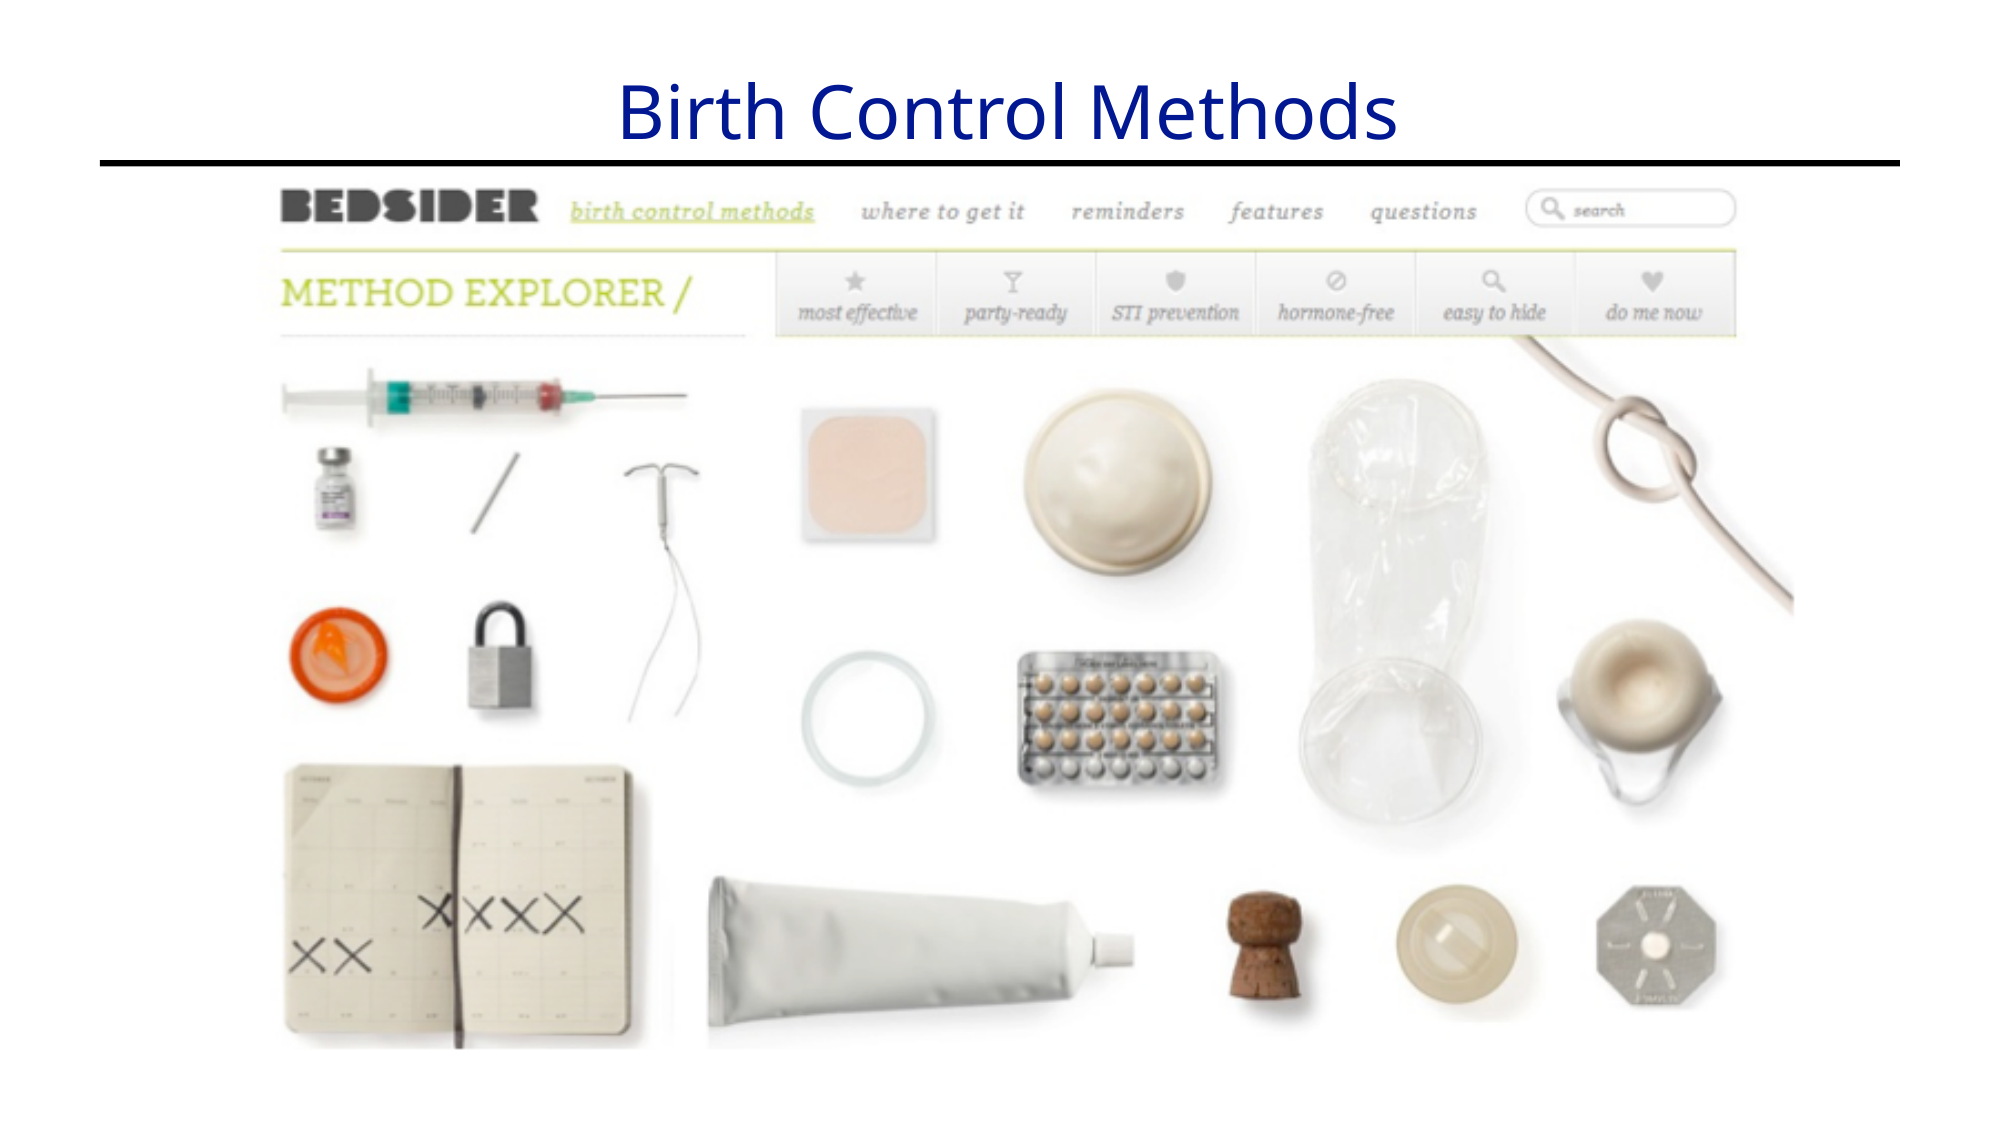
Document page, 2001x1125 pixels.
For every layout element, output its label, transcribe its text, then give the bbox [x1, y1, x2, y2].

picture [201, 163, 1799, 1105]
text_box Birth Control Methods [16, 57, 2000, 162]
